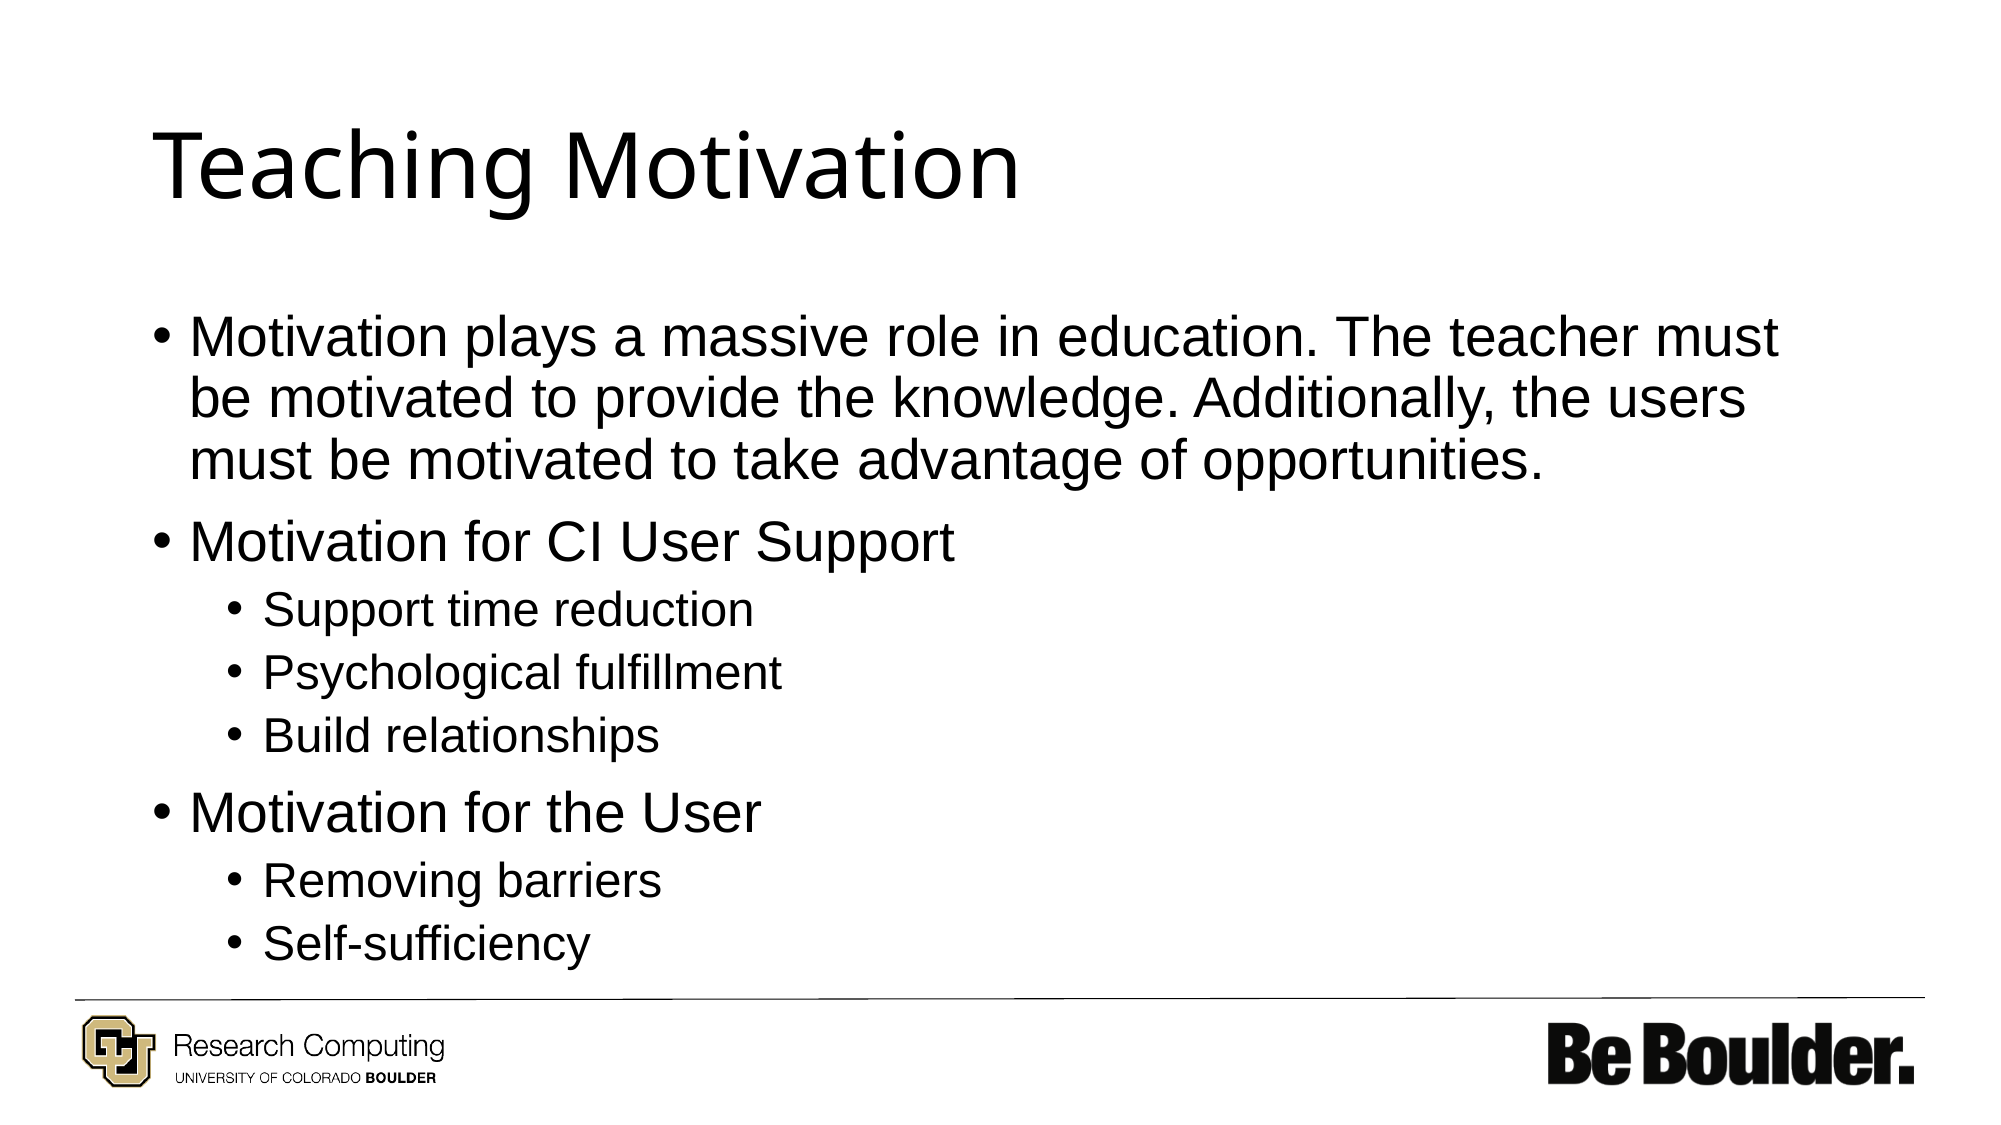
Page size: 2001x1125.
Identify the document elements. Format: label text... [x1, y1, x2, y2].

list Motivation plays a massive role in education. The teacher must be motivated to provide the knowledge. Additionally, the users must be motivated to take advantage of opportunities. Motivation for CI User Support Support time reduction Psychological fulfillment Build relationships Motivation for the User Removing barriers Self-sufficiency [137, 299, 1863, 983]
picture [81, 1015, 444, 1088]
title Teaching Motivation [137, 59, 1863, 278]
picture [1524, 1015, 1938, 1088]
